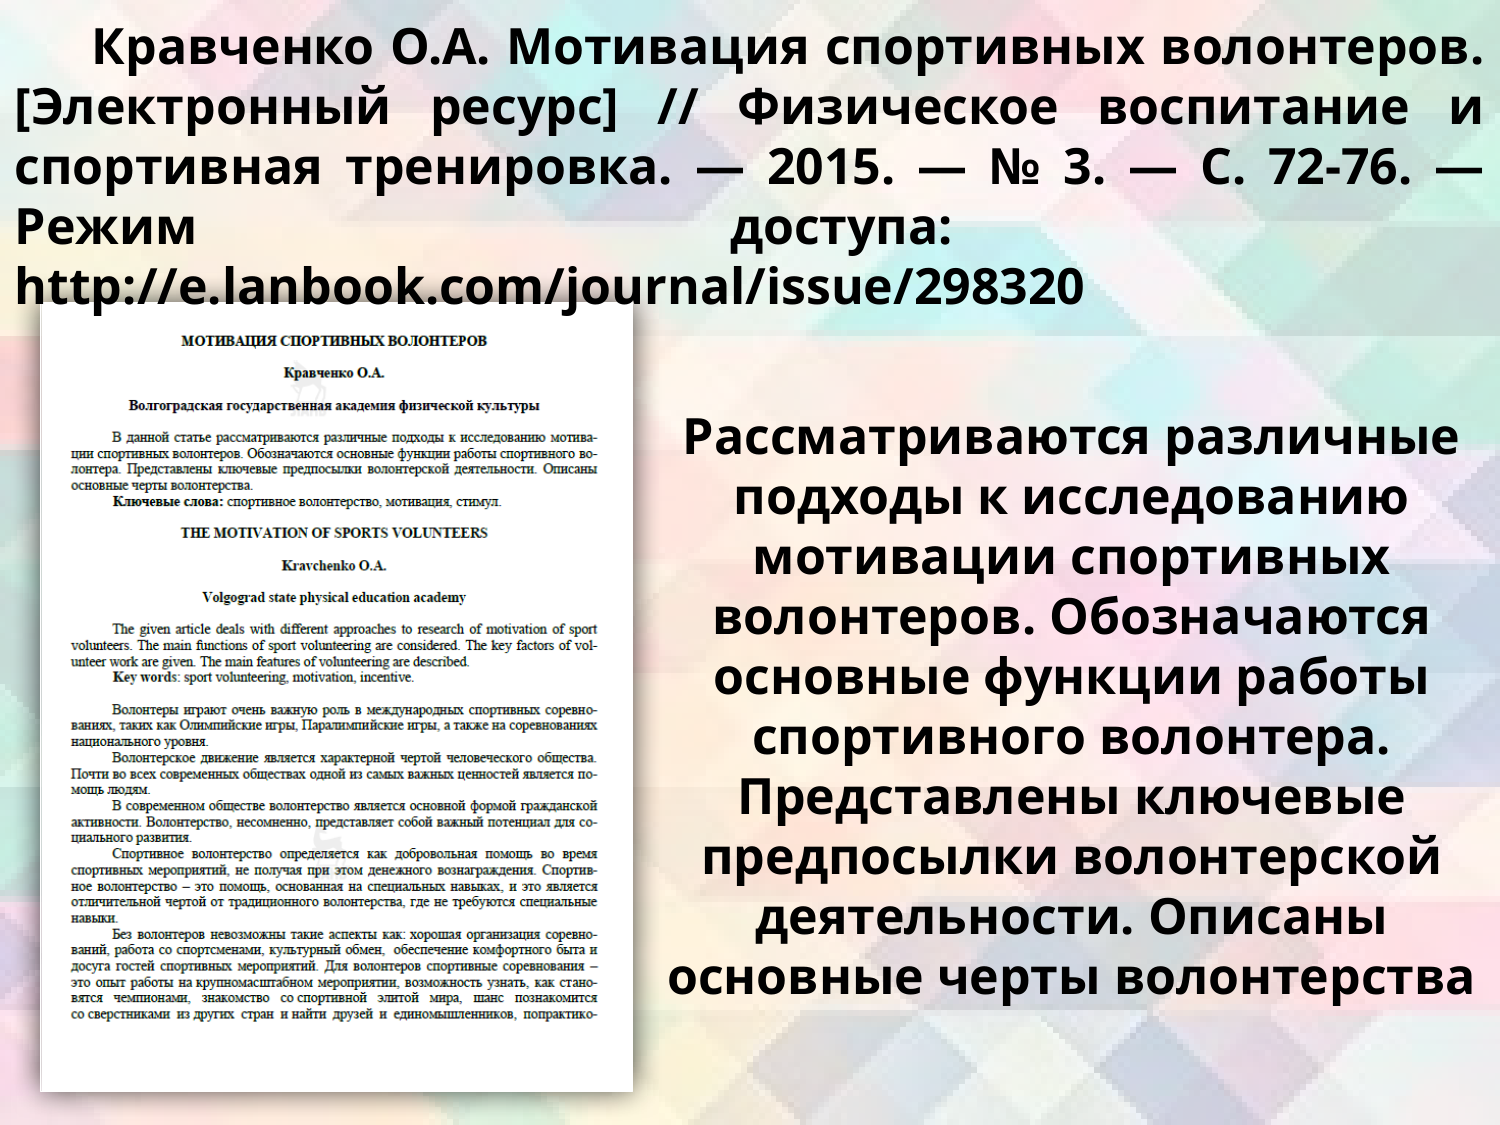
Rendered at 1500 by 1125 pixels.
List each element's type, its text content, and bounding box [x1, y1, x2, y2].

text_box Рассматриваются различные подходы к исследованию мотивации спортивных волонтеров. Обозначаются основные функции работы спортивного волонтера. Представлены ключевые предпосылки волонтерской деятельности. Описаны основные черты волонтерства [643, 397, 1500, 1012]
text_box Кравченко О.А. Мотивация спортивных волонтеров. [Электронный ресурс] // Физическое воспитание и спортивная тренировка. — 2015. — № 3. — С. 72-76. — Режим доступа: http://e.lanbook.com/journal/issue/298320 [0, 7, 1500, 322]
picture [41, 302, 633, 1092]
